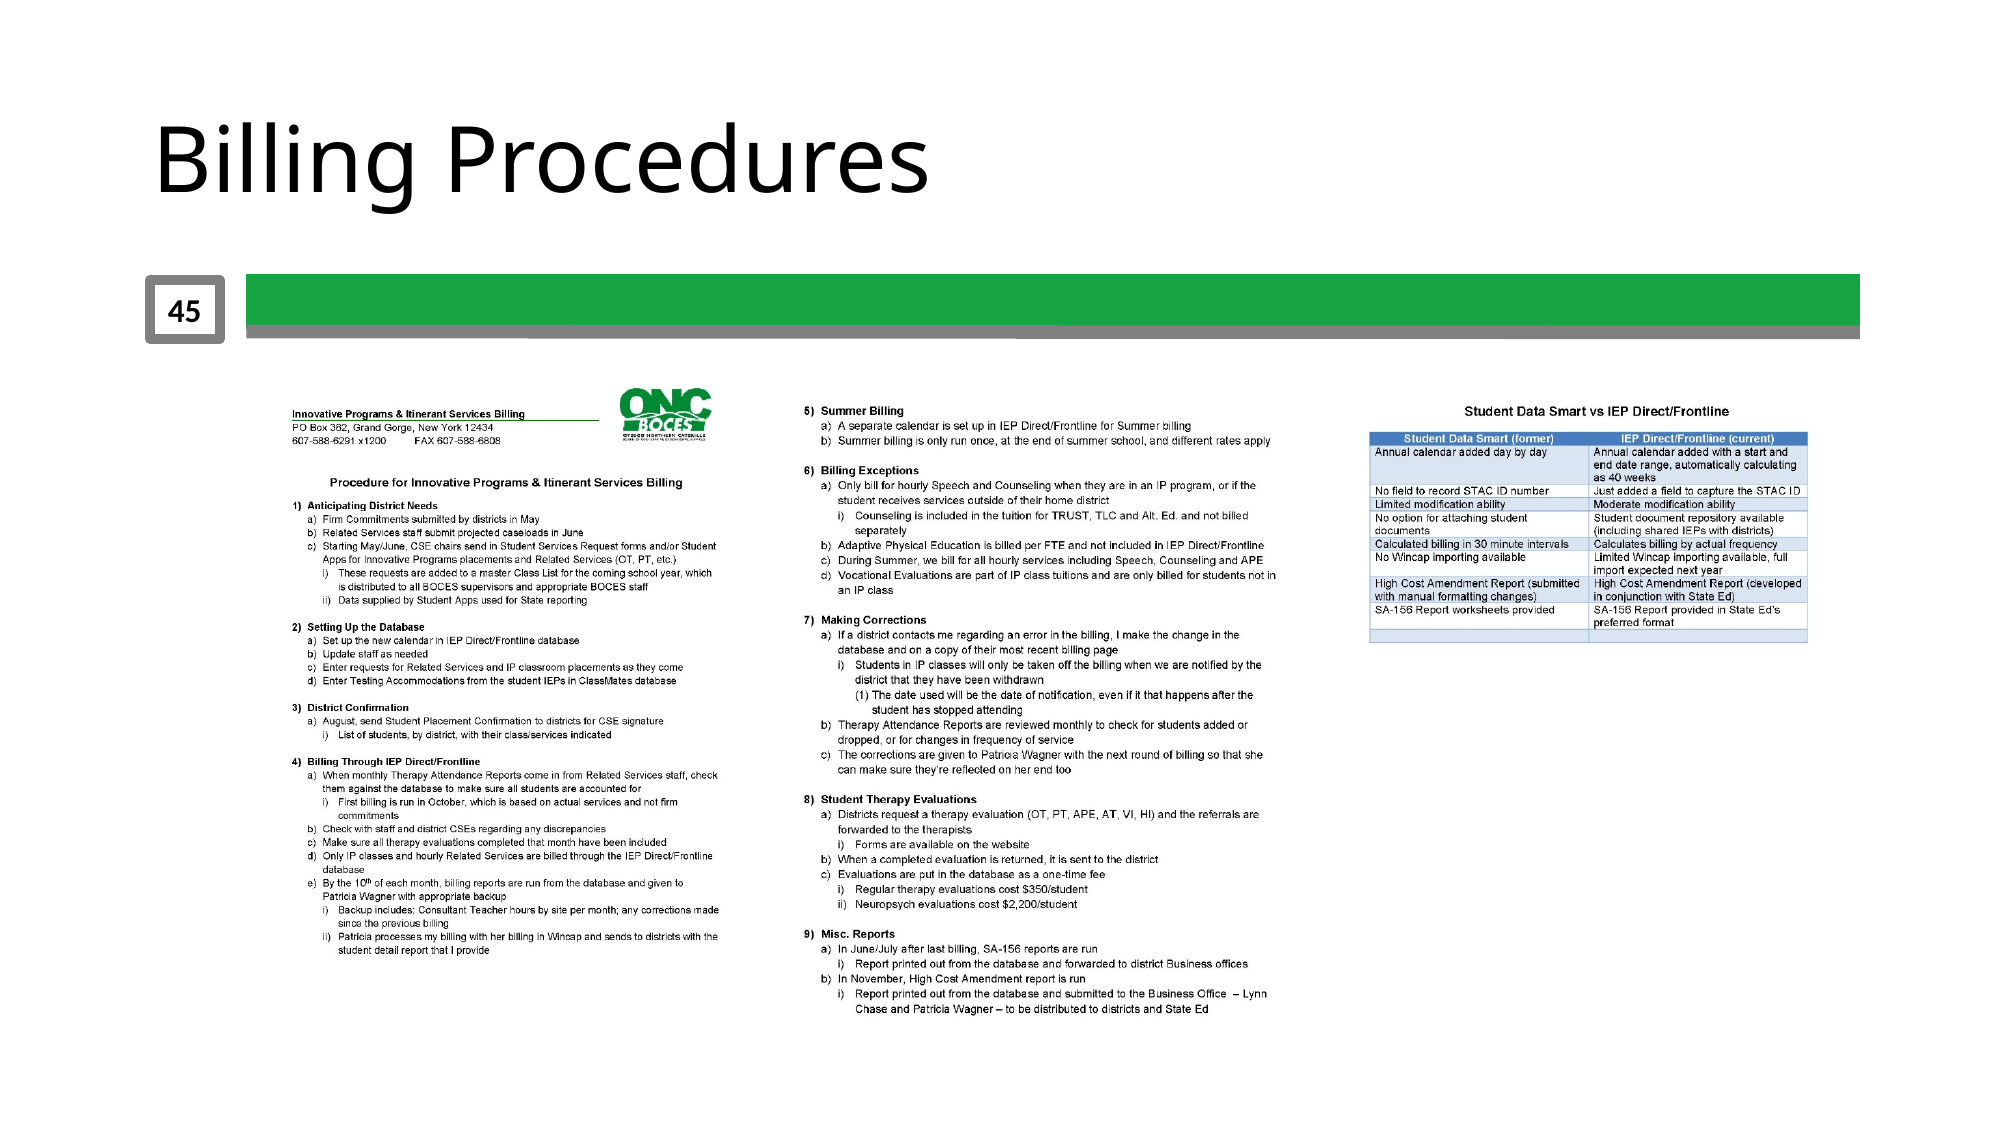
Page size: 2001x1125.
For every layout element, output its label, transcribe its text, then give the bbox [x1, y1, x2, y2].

slide_number 45 [149, 280, 220, 340]
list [246, 362, 753, 1034]
picture [753, 353, 1874, 1099]
title Billing Procedures [137, 54, 1863, 272]
